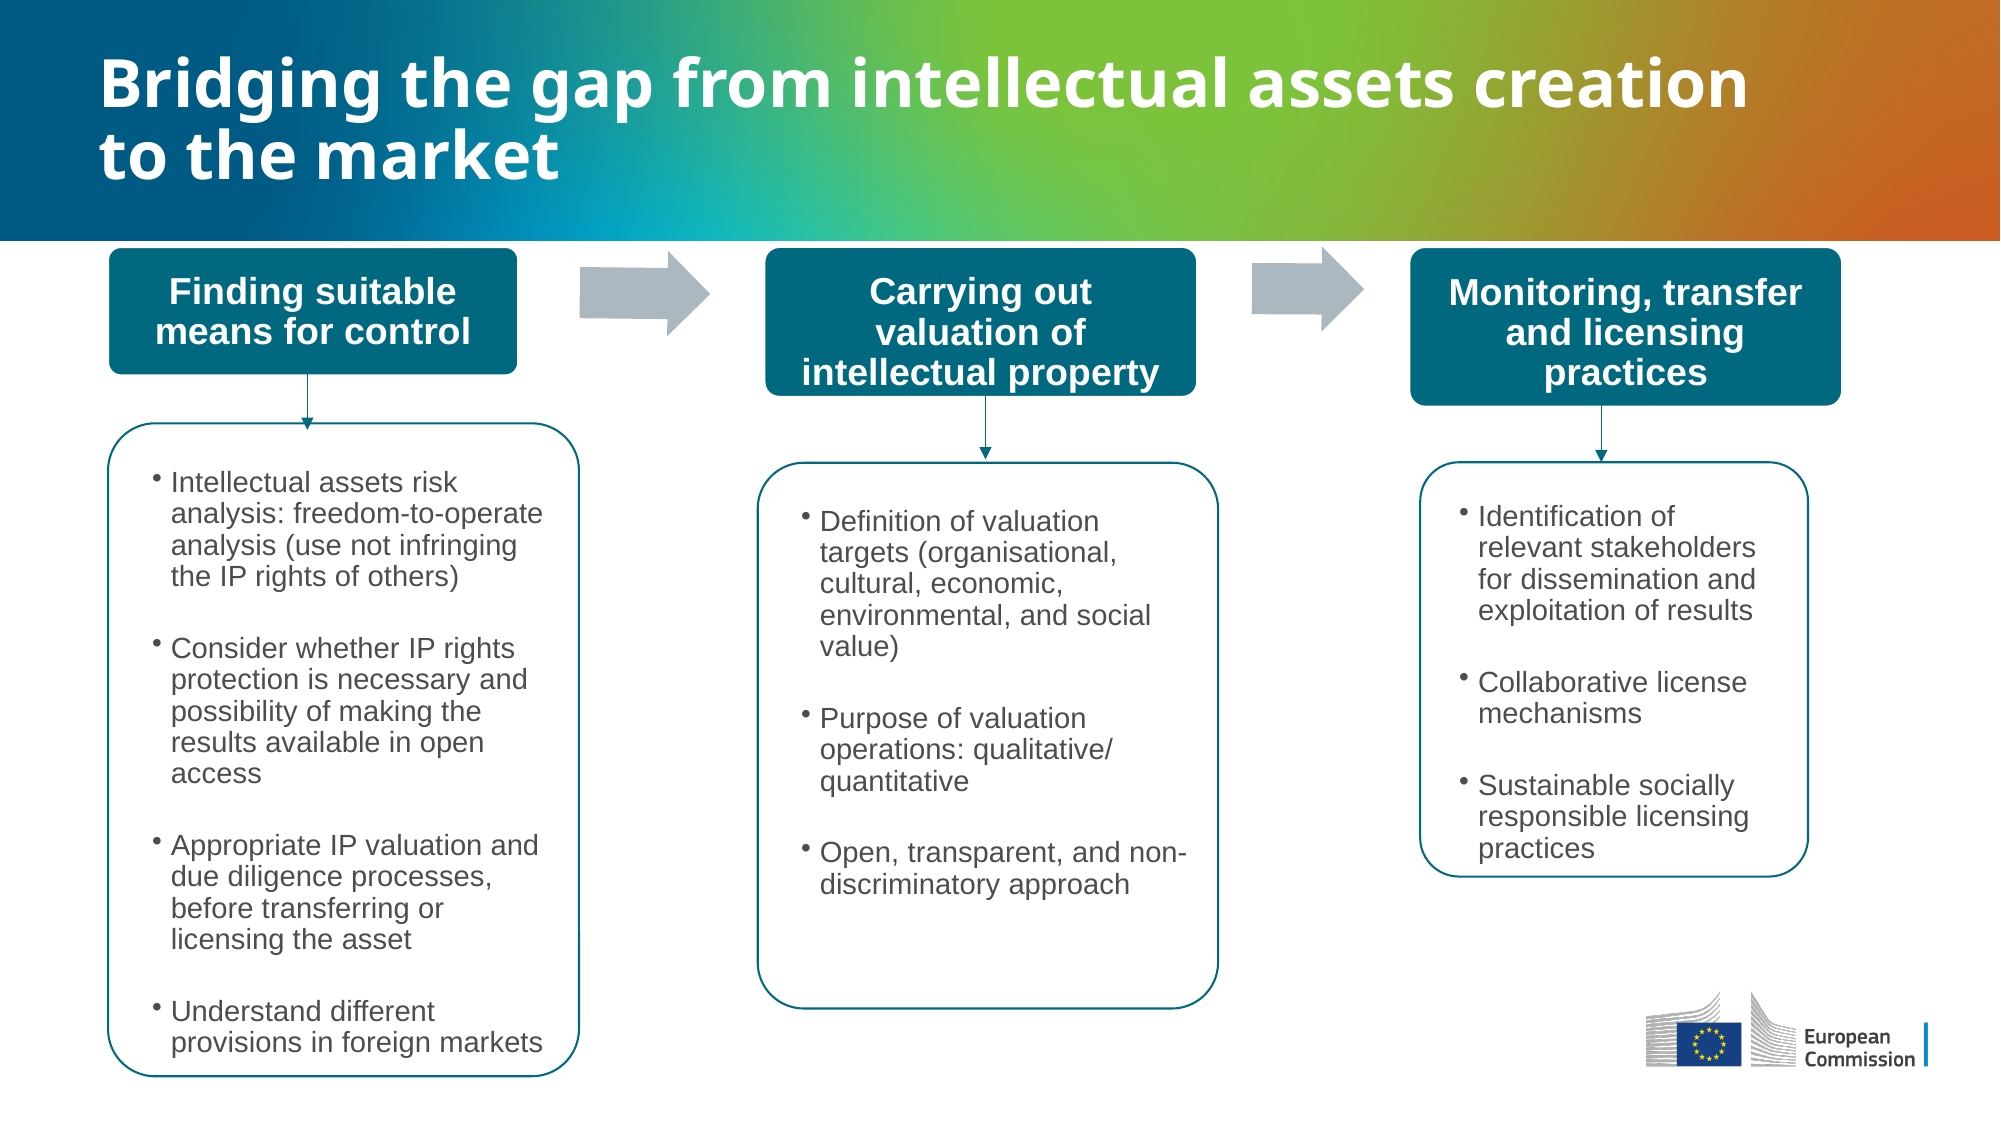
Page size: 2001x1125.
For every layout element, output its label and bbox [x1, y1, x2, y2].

picture [345, 71, 377, 122]
picture [402, 63, 426, 107]
picture [220, 129, 252, 178]
picture [283, 71, 292, 106]
picture [320, 143, 374, 178]
picture [383, 143, 415, 179]
picture [239, 71, 271, 122]
picture [453, 0, 2000, 241]
picture [435, 57, 467, 106]
picture [187, 135, 211, 179]
picture [456, 129, 489, 178]
picture [303, 71, 335, 106]
picture [426, 143, 448, 178]
picture [131, 143, 165, 179]
picture [148, 71, 170, 106]
text_box [108, 246, 1892, 1083]
picture [178, 57, 188, 65]
picture [282, 57, 292, 65]
picture [197, 57, 229, 107]
picture [1892, 988, 1931, 1070]
picture [262, 143, 294, 179]
picture [105, 60, 139, 106]
picture [100, 135, 124, 179]
picture [179, 71, 188, 106]
